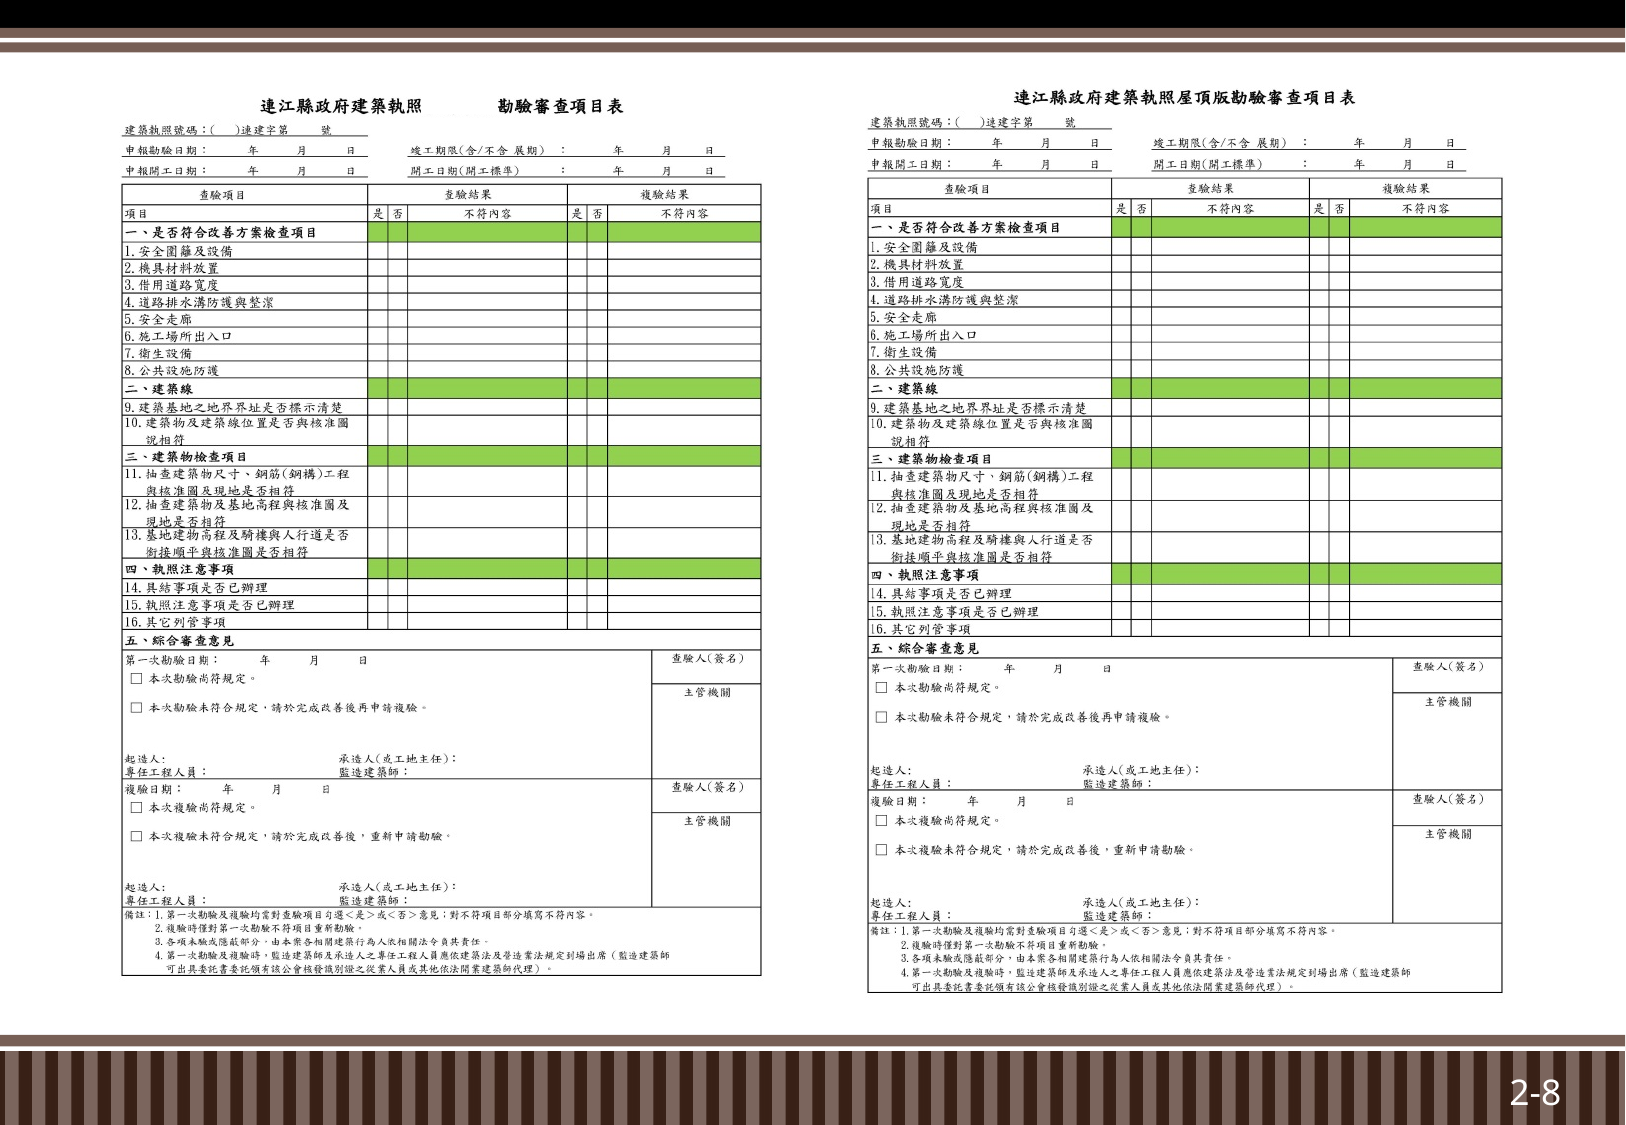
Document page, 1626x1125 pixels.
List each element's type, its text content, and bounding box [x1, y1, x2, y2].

picture [833, 66, 1551, 1005]
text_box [87, 88, 806, 987]
text_box 2-8 [1490, 1070, 1581, 1112]
